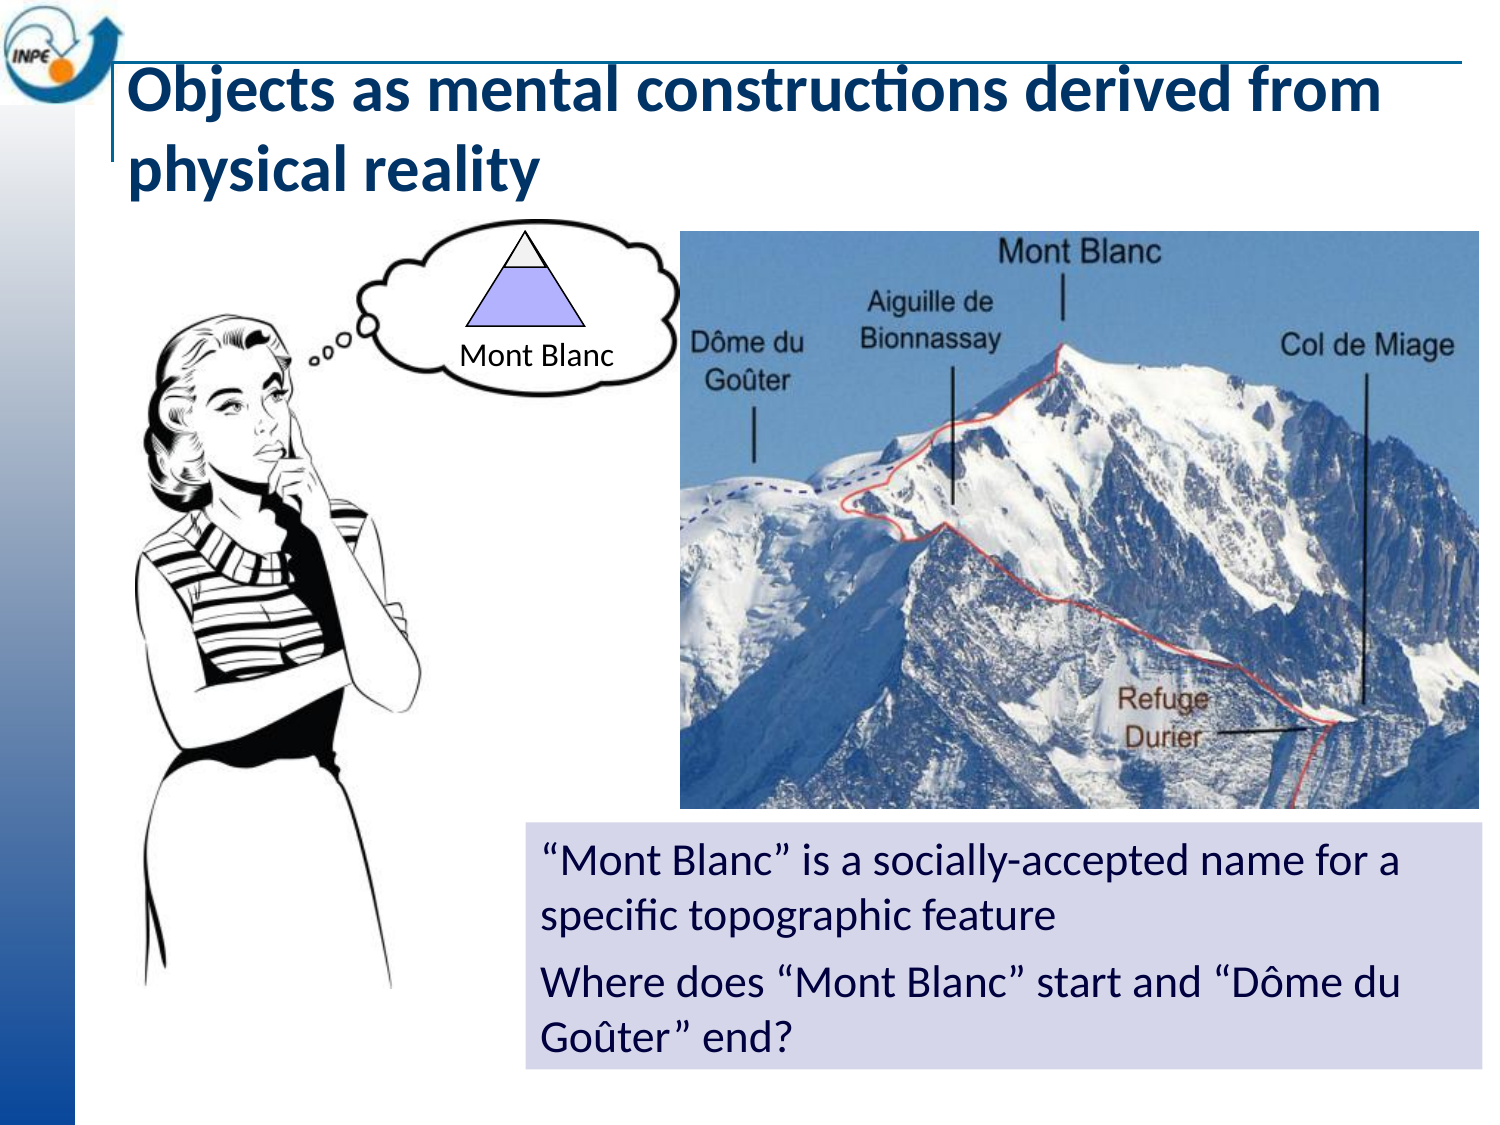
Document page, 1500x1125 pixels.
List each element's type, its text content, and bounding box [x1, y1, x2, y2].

picture [680, 231, 1479, 809]
picture [0, 0, 125, 105]
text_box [135, 219, 680, 990]
text_box “Mont Blanc” is a socially-accepted name for a specific topographic feature Where does “Mont Blanc” start and “Dôme du Goûter” end? [525, 822, 1483, 1070]
title Objects as mental constructions derived from physical reality [112, 62, 1450, 188]
